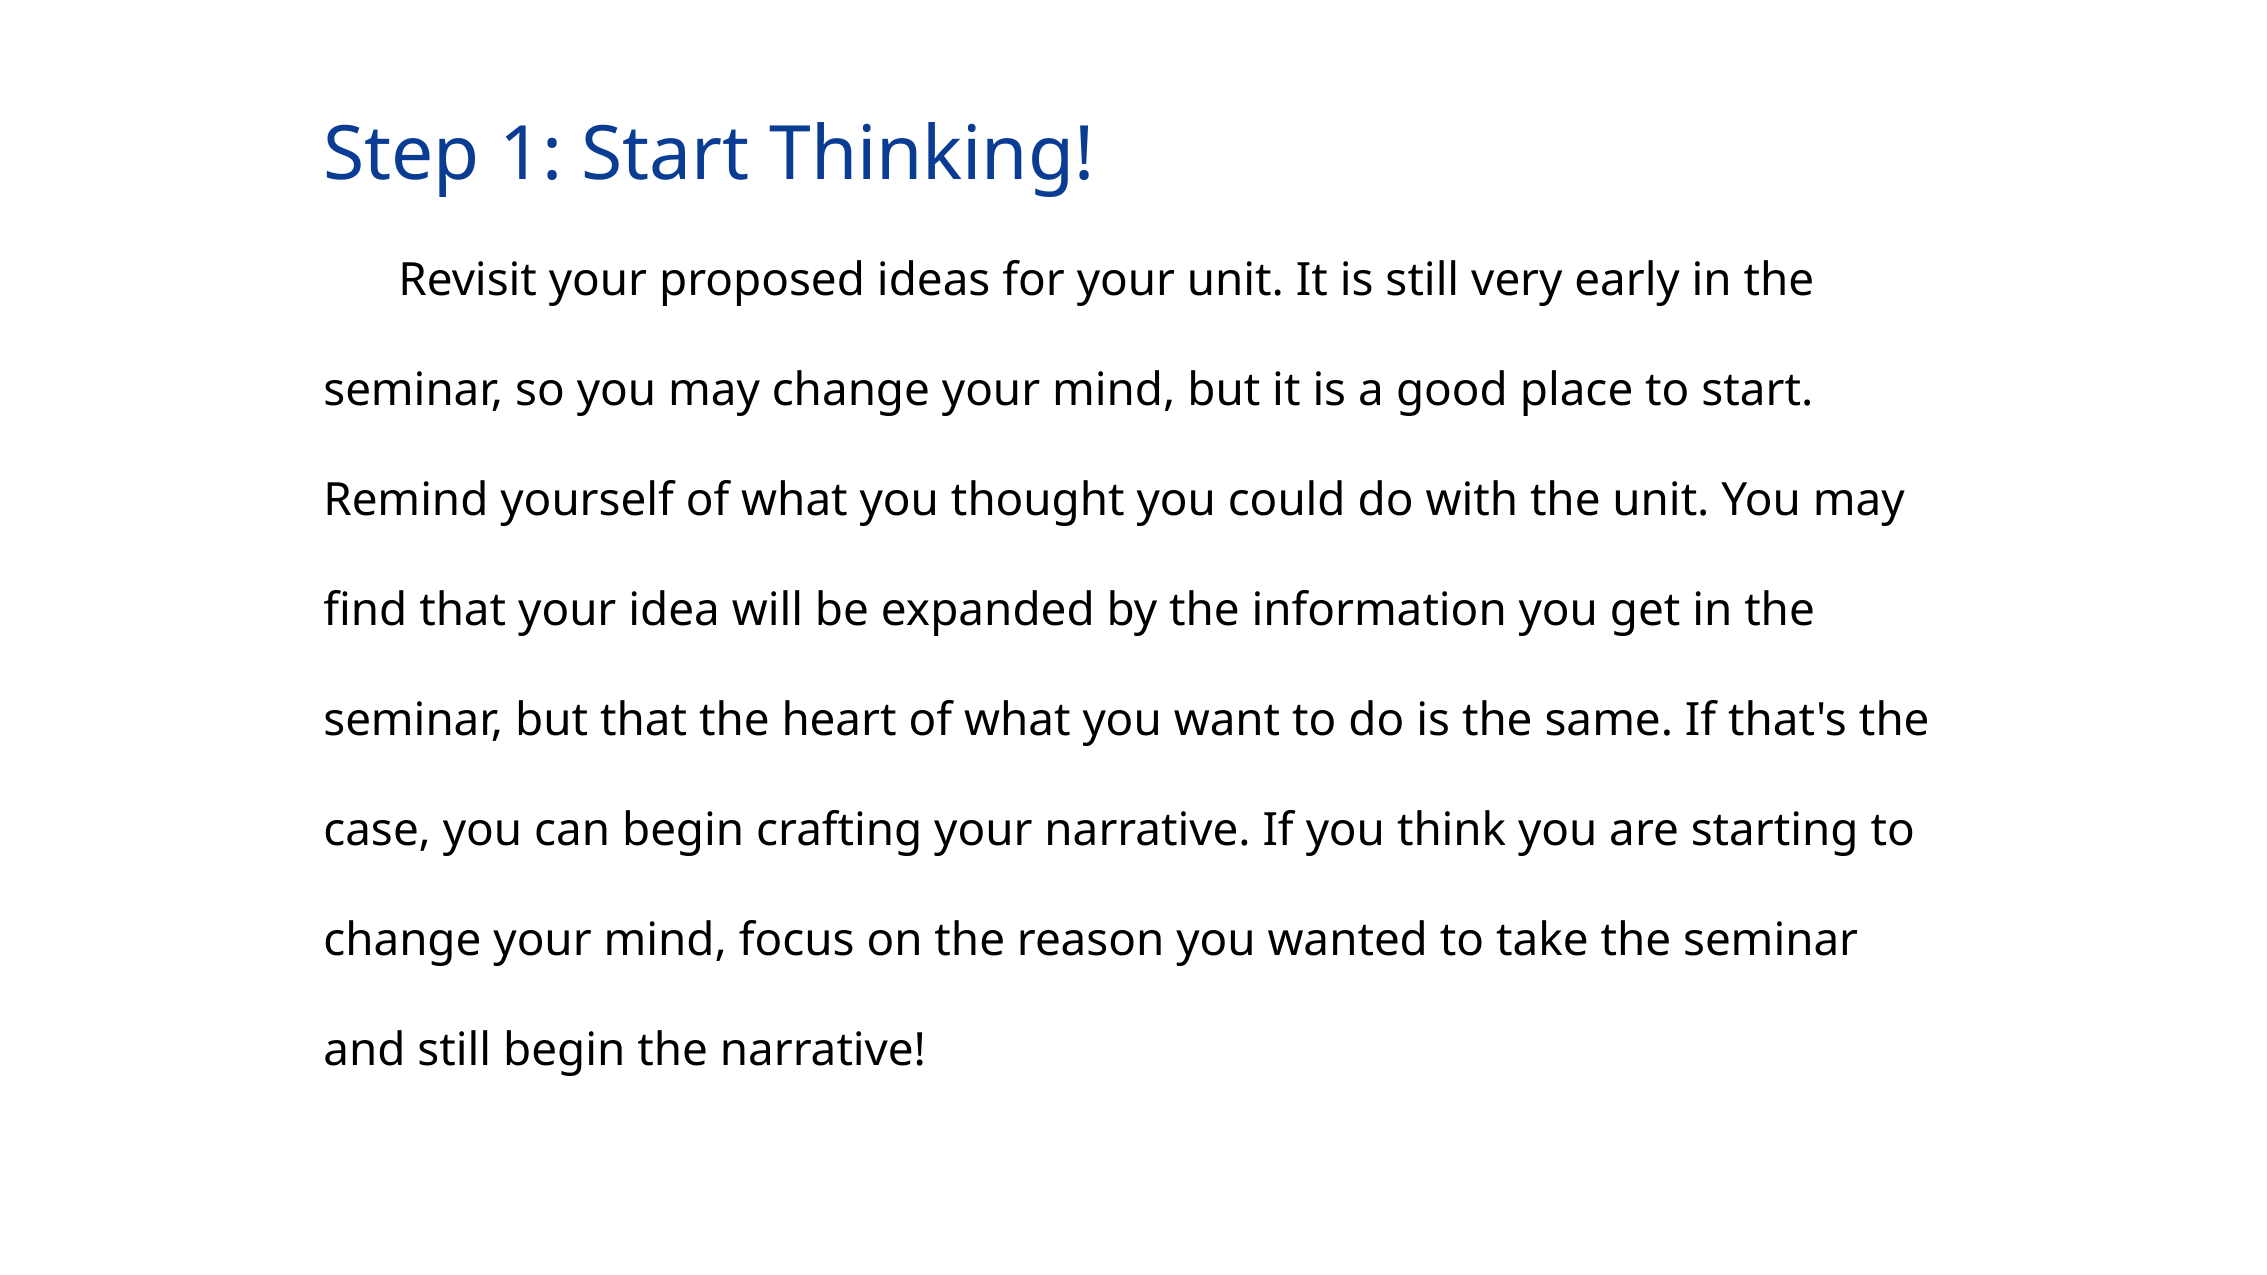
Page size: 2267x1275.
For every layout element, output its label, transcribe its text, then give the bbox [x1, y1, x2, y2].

text_box Step 1: Start Thinking! Revisit your proposed ideas for your unit. It is still very early in the seminar, so you may change your mind, but it is a good place to start. Remind yourself of what you thought you could do with the unit. You may find that your idea will be expanded by the information you get in the seminar, but that the heart of what you want to do is the same. If that's the case, you can begin crafting your narrative. If you think you are starting to change your mind, focus on the reason you wanted to take the seminar and still begin the narrative! [308, 0, 1959, 1090]
